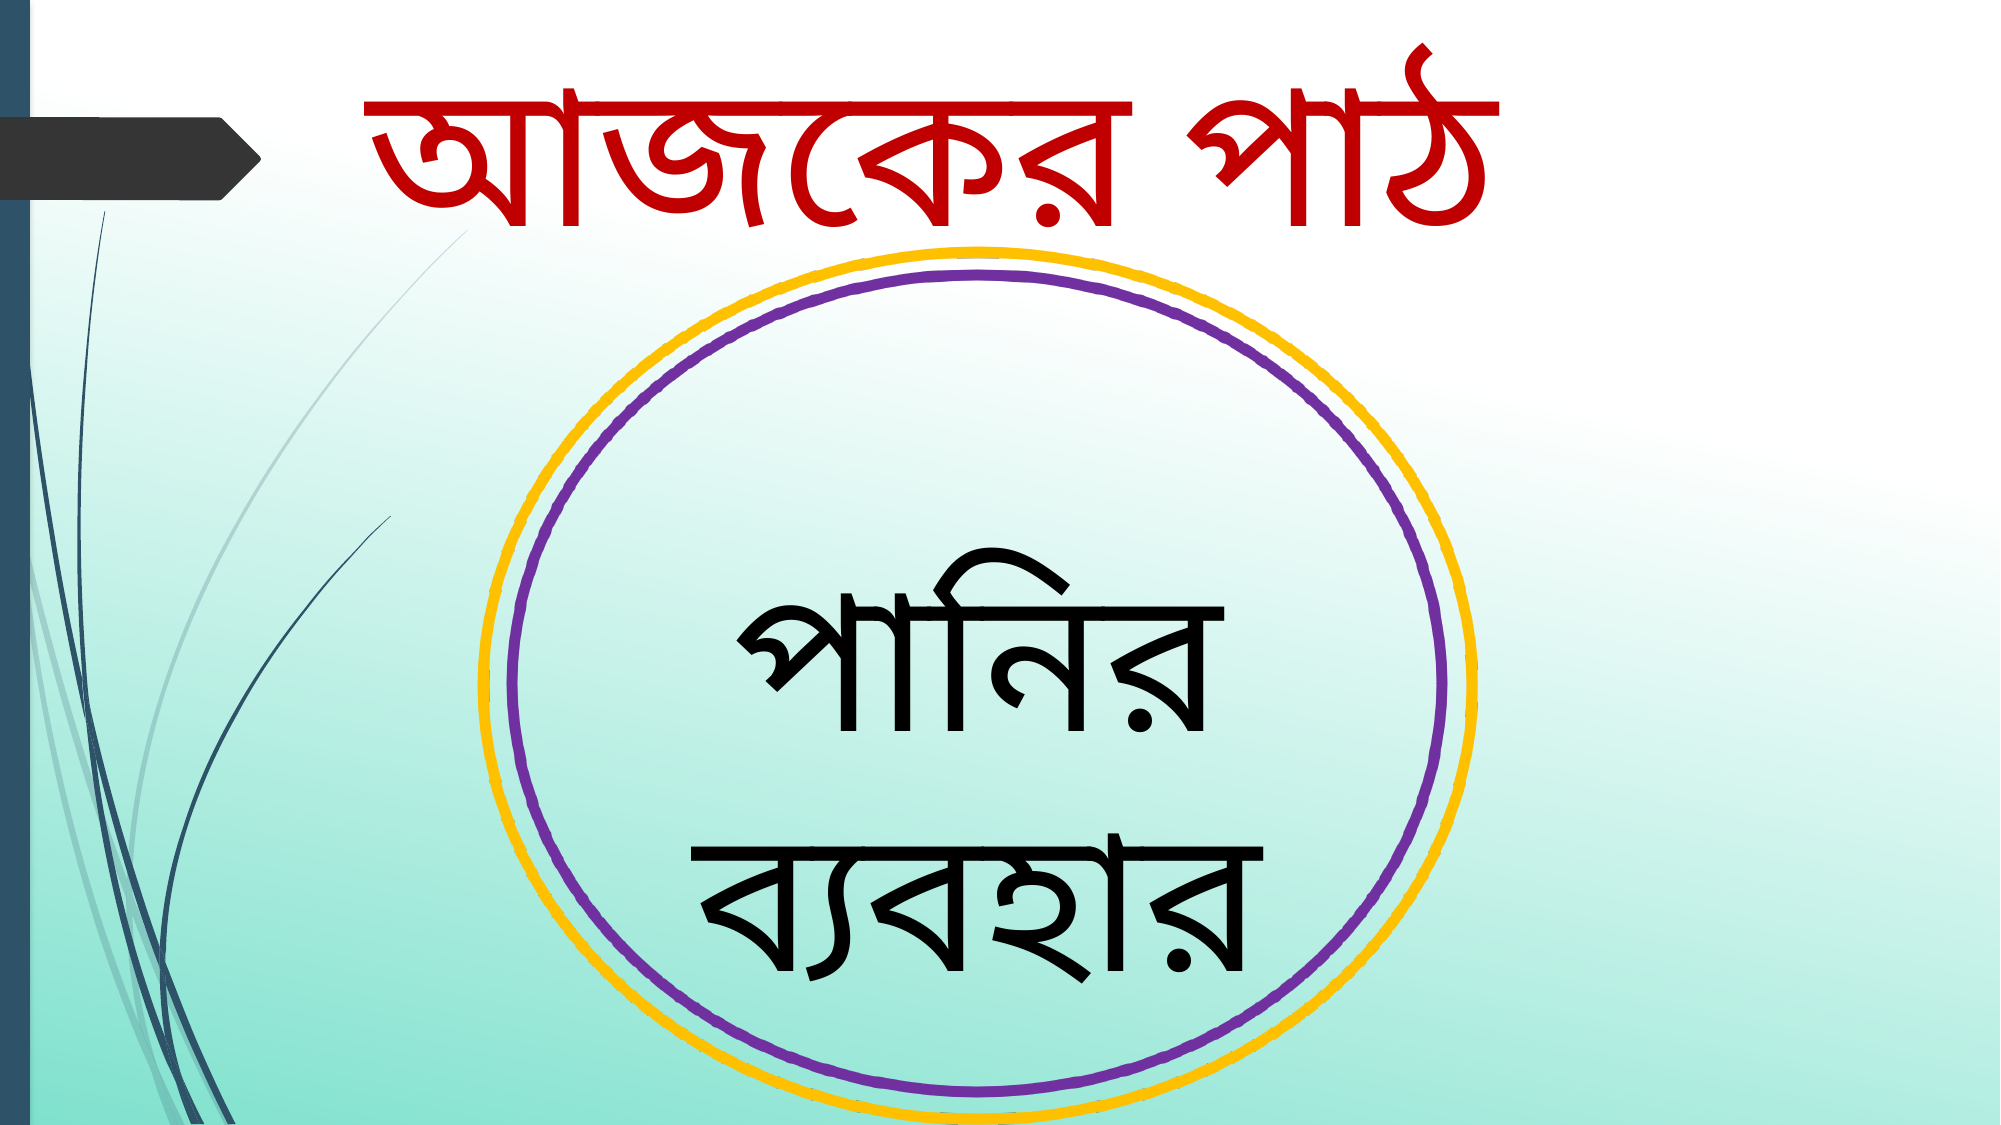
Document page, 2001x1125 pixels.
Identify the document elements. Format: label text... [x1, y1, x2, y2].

text_box আজকের পাঠ [341, 19, 1523, 275]
picture [477, 245, 1478, 1125]
